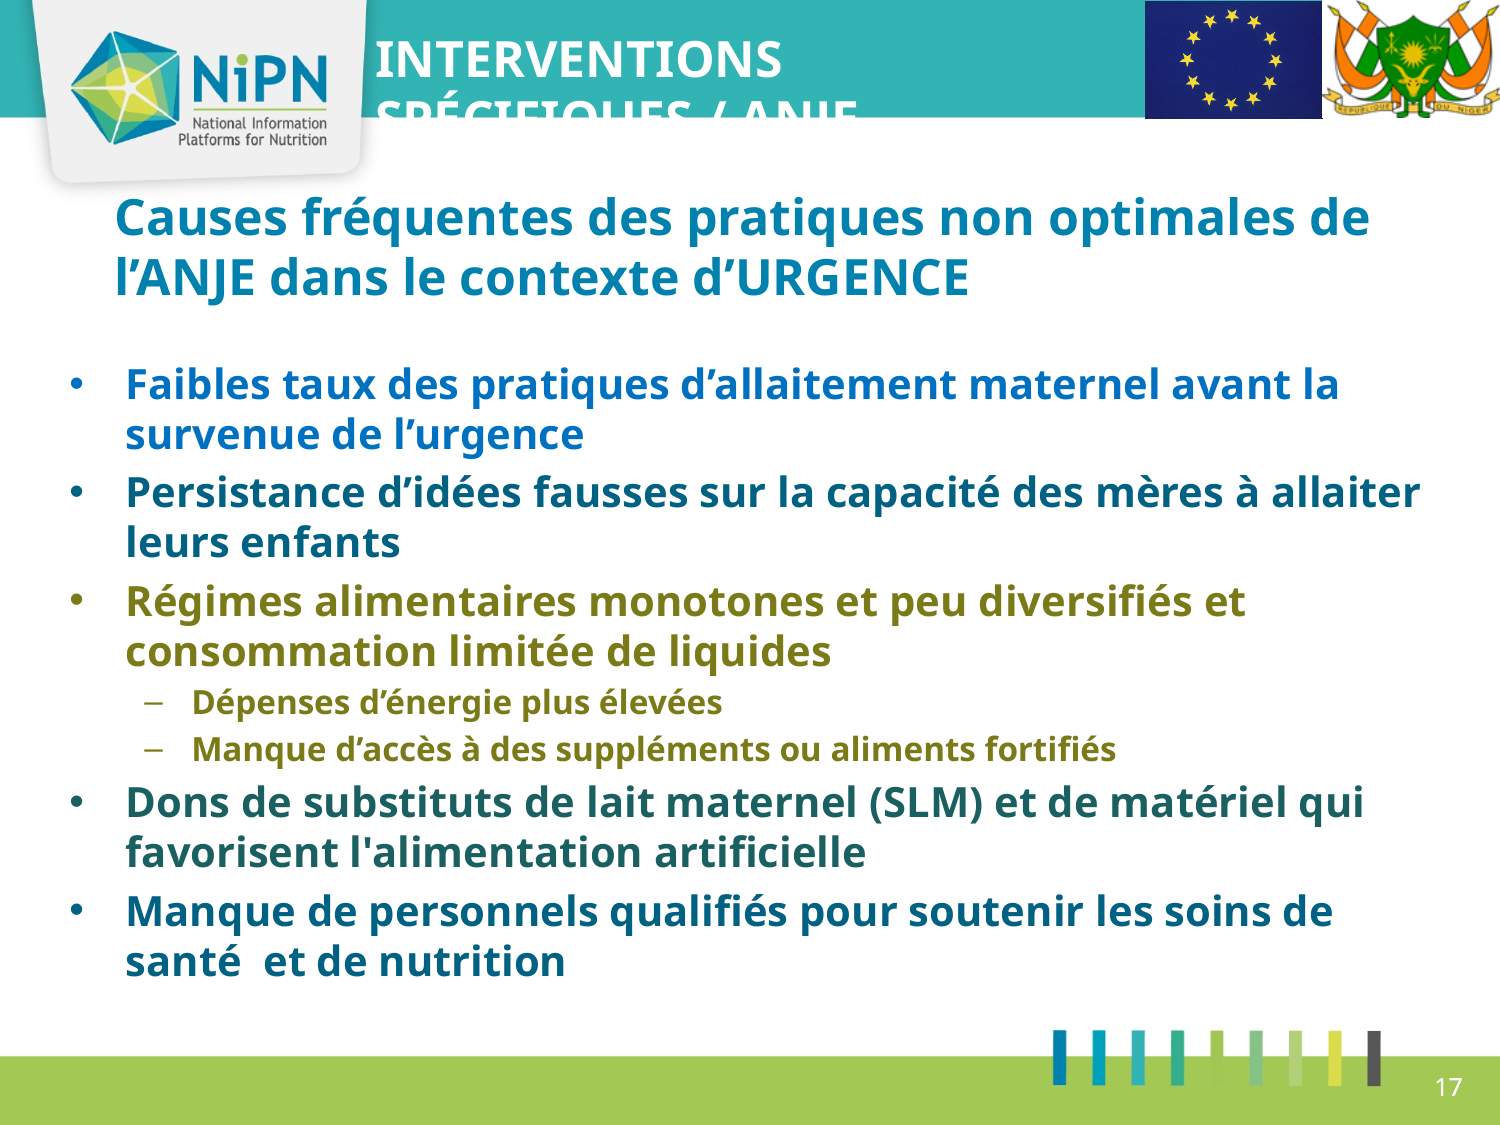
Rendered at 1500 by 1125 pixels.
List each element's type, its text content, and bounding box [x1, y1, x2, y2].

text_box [1145, 0, 1500, 119]
picture [0, 0, 1500, 1125]
list Faibles taux des pratiques d’allaitement maternel avant la survenue de l’urgence Persistance d’idées fausses sur la capacité des mères à allaiter leurs enfants Régimes alimentaires monotones et peu diversifiés et consommation limitée de liquides Dépenses d’énergie plus élevées Manque d’accès à des suppléments ou aliments fortifiés Dons de substituts de lait maternel (SLM) et de matériel qui favorisent l'alimentation artificielle Manque de personnels qualifiés pour soutenir les soins de santé et de nutrition [54, 350, 1440, 1031]
text_box Interventions spécifiques / ANJE [360, 20, 1146, 156]
title Causes fréquentes des pratiques non optimales de l’ANJE dans le contexte d’URGENCE [103, 163, 1478, 327]
text_box 17 [1375, 1058, 1478, 1119]
